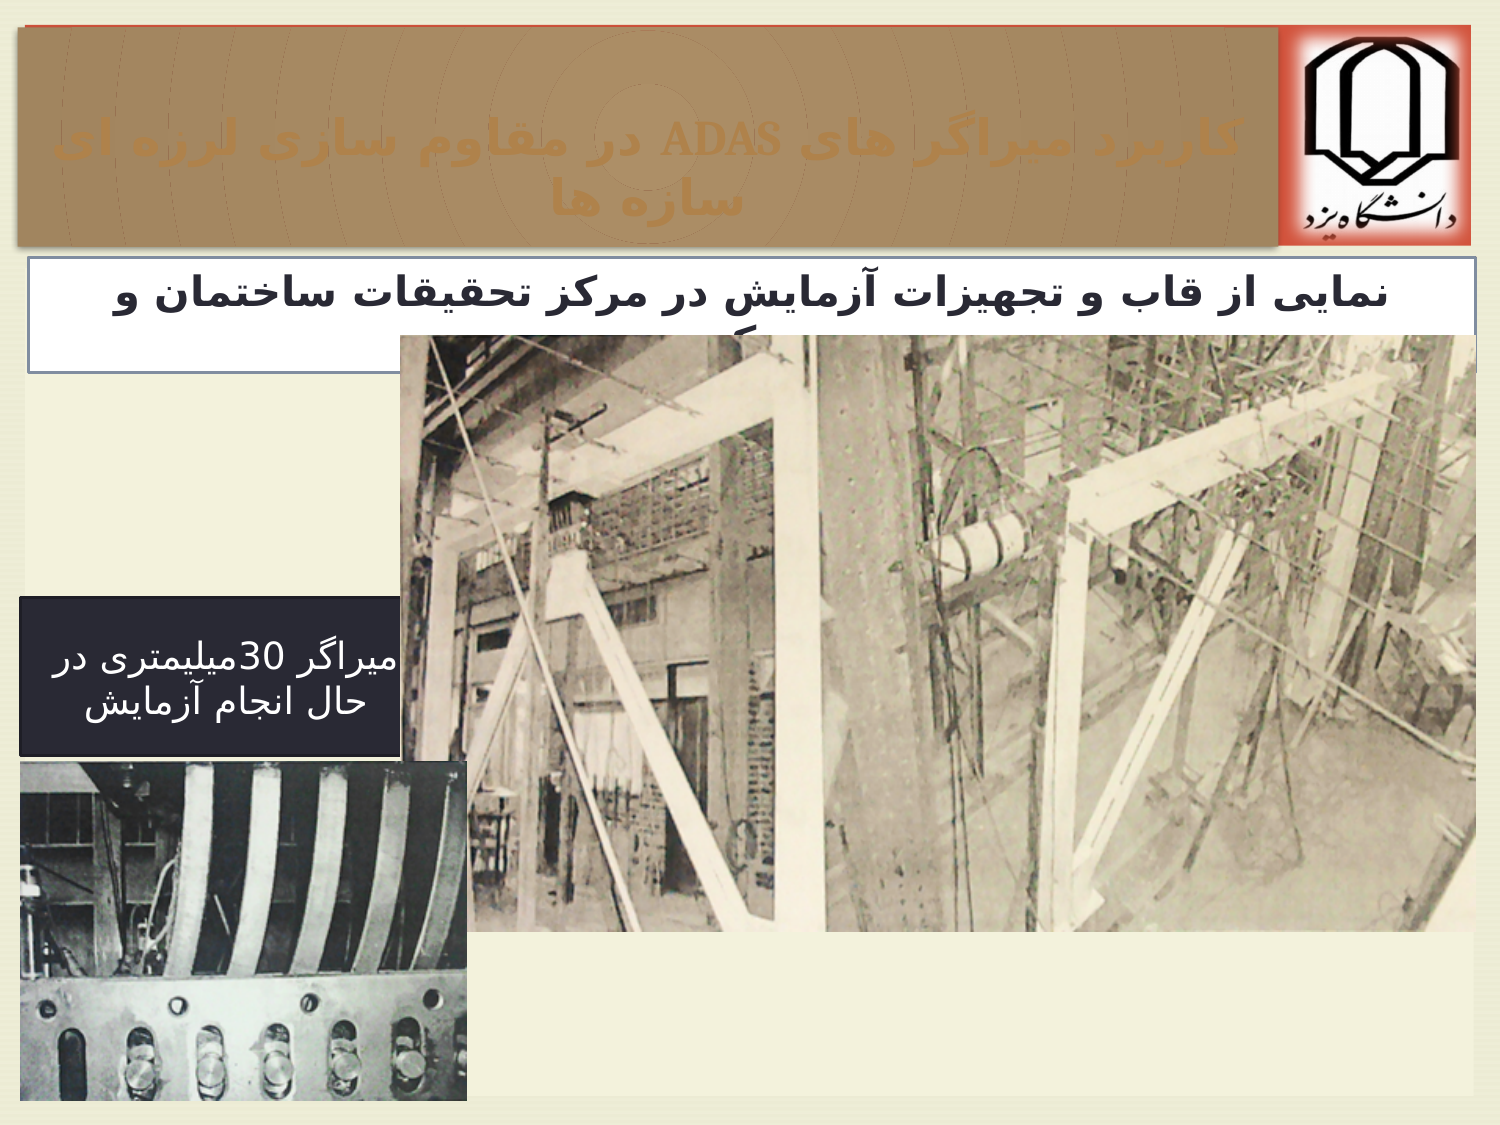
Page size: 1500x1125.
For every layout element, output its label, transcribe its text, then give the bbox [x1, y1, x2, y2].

picture [20, 335, 1477, 1101]
list کاربرد میراگر های ADAS در مقاوم سازی لرزه ای سازه ها [17, 27, 1276, 247]
text_box نمایی از قاب و تجهیزات آزمایش در مرکز تحقیقات ساختمان و مسکن [27, 256, 1477, 374]
text_box میراگر 30میلیمتری در حال انجام آزمایش [19, 596, 395, 757]
picture [1281, 18, 1477, 251]
